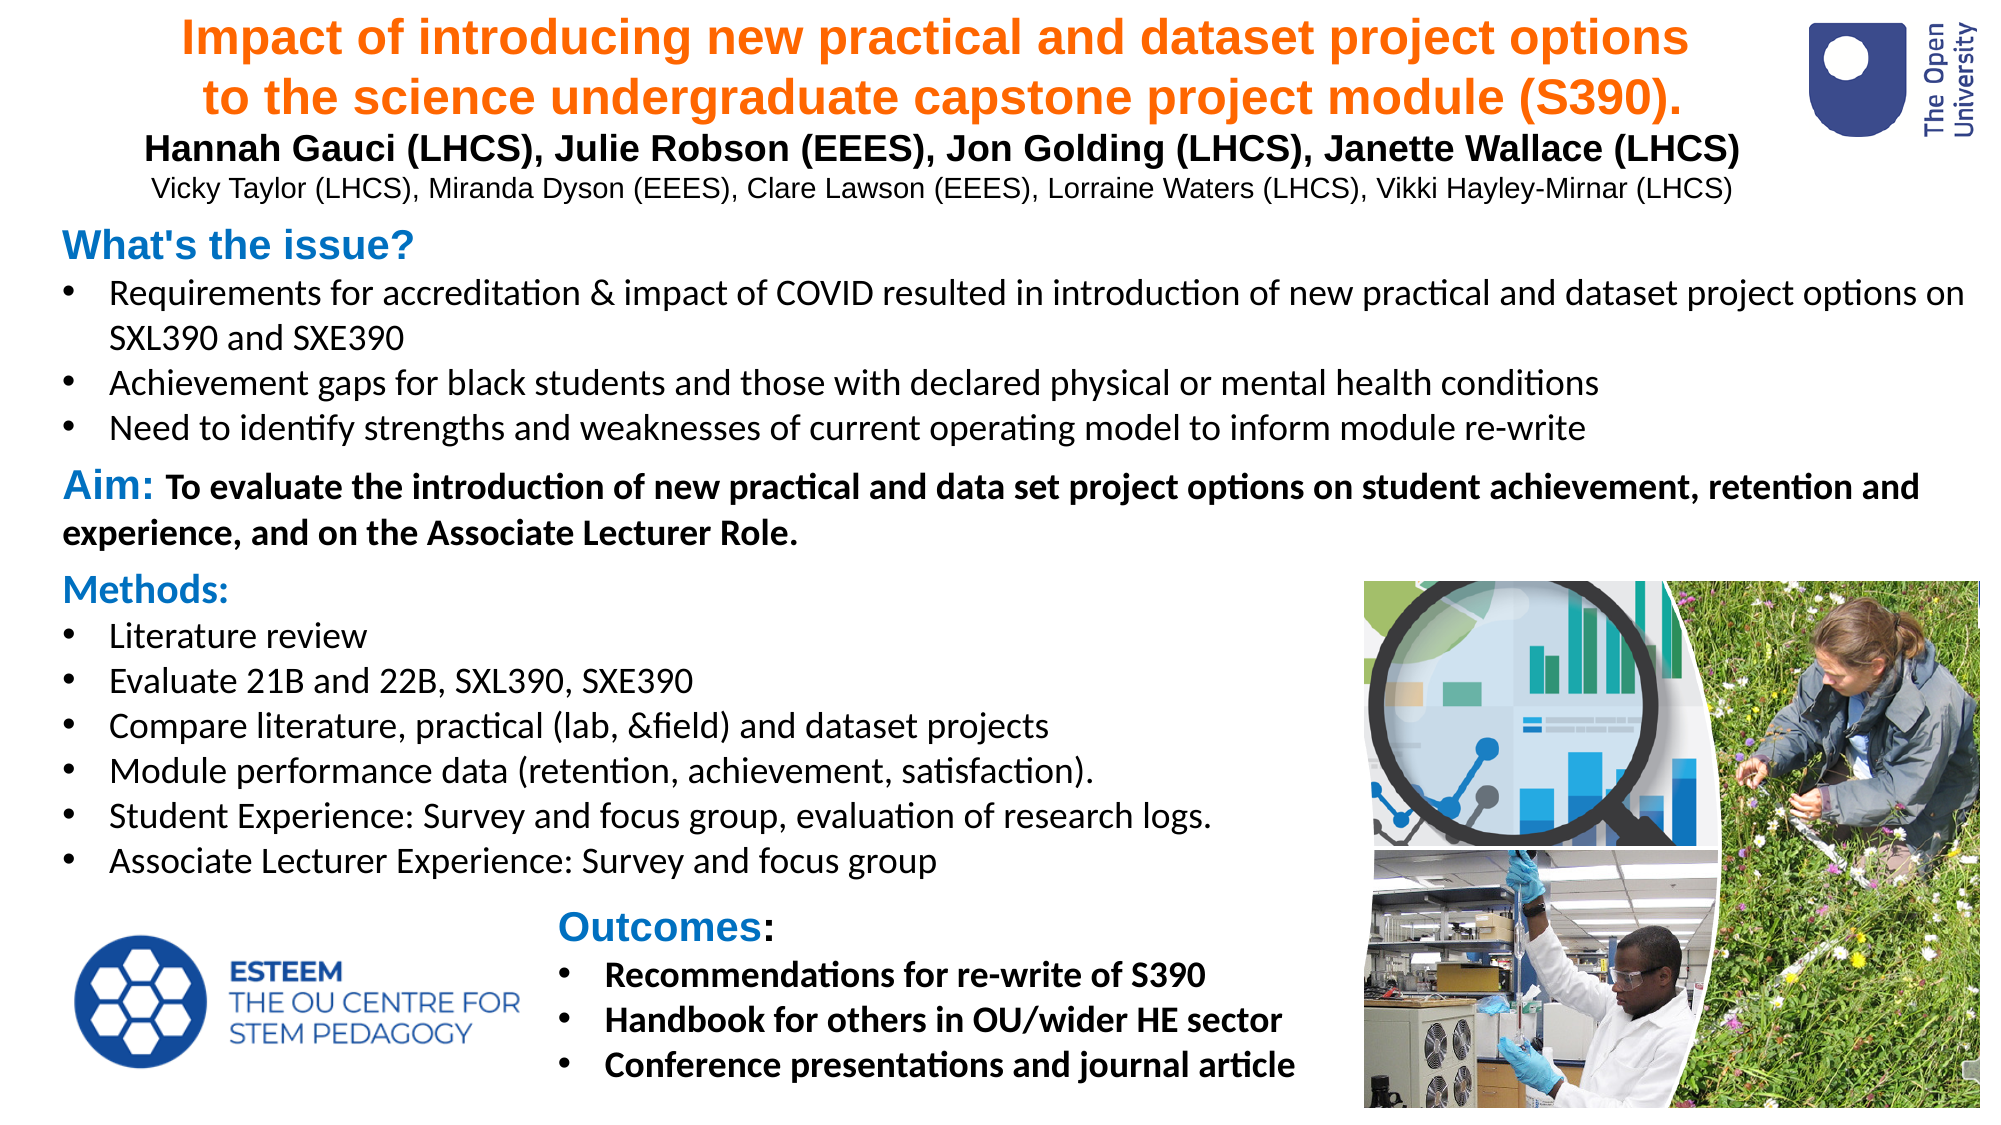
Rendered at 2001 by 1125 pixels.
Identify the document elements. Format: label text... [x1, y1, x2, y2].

text_box What's the issue? Requirements for accreditation & impact of COVID resulted in introduction of new practical and dataset project options on SXL390 and SXE390 Achievement gaps for black students and those with declared physical or mental health conditions Need to identify strengths and weaknesses of current operating model to inform module re-write [47, 210, 2000, 456]
title Impact of introducing new practical and dataset project options to the science undergraduate capstone project module (S390). Hannah Gauci (LHCS), Julie Robson (EEES), Jon Golding (LHCS), Janette Wallace (LHCS) Vicky Taylor (LHCS), Miranda Dyson (EEES), Clare Lawson (EEES), Lorraine Waters (LHCS), Vikki Hayley-Mirnar (LHCS) [0, 0, 1887, 205]
text_box Methods: Literature review Evaluate 21B and 22B, SXL390, SXE390 Compare literature, practical (lab, &field) and dataset projects Module performance data (retention, achievement, satisfaction). Student Experience: Survey and focus group, evaluation of research logs. Associate Lecturer Experience: Survey and focus group [47, 561, 1332, 889]
picture [1364, 581, 1980, 1108]
text_box Outcomes: Recommendations for re-write of S390 Handbook for others in OU/wider HE sector Conference presentations and journal article [543, 892, 1953, 1125]
text_box Aim: To evaluate the introduction of new practical and data set project options on student achievement, retention and experience, and on the Associate Lecturer Role. [47, 450, 1953, 561]
picture [66, 930, 535, 1075]
picture [1808, 21, 1977, 137]
